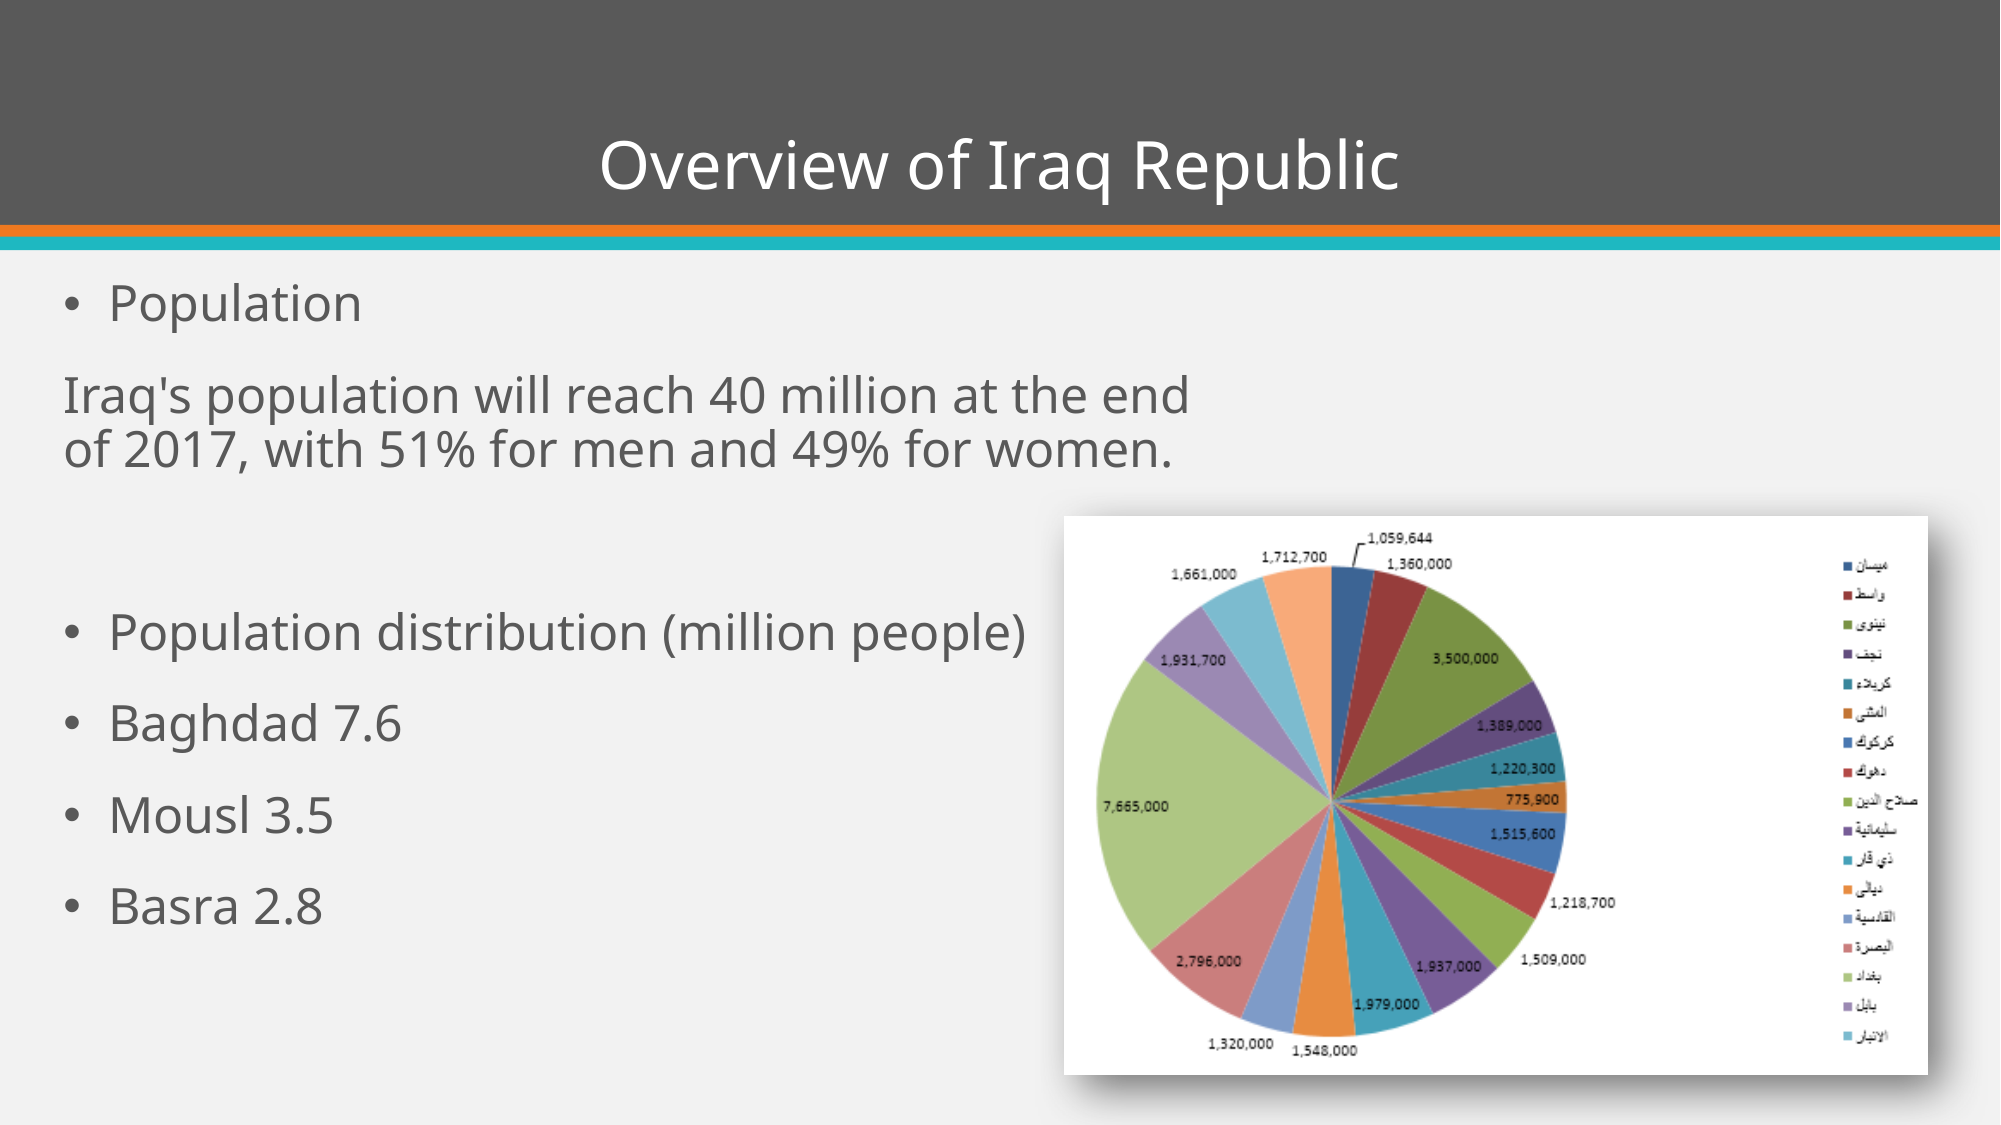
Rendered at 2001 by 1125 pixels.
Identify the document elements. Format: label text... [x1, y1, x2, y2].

title Overview of Iraq Republic [212, 41, 1788, 212]
picture [1064, 516, 1928, 1075]
list Population Iraq's population will reach 40 million at the end of 2017, with 51% for men and 49% for women. Population distribution (million people) Baghdad 7.6 Mousl 3.5 Basra 2.8 [48, 271, 1218, 984]
